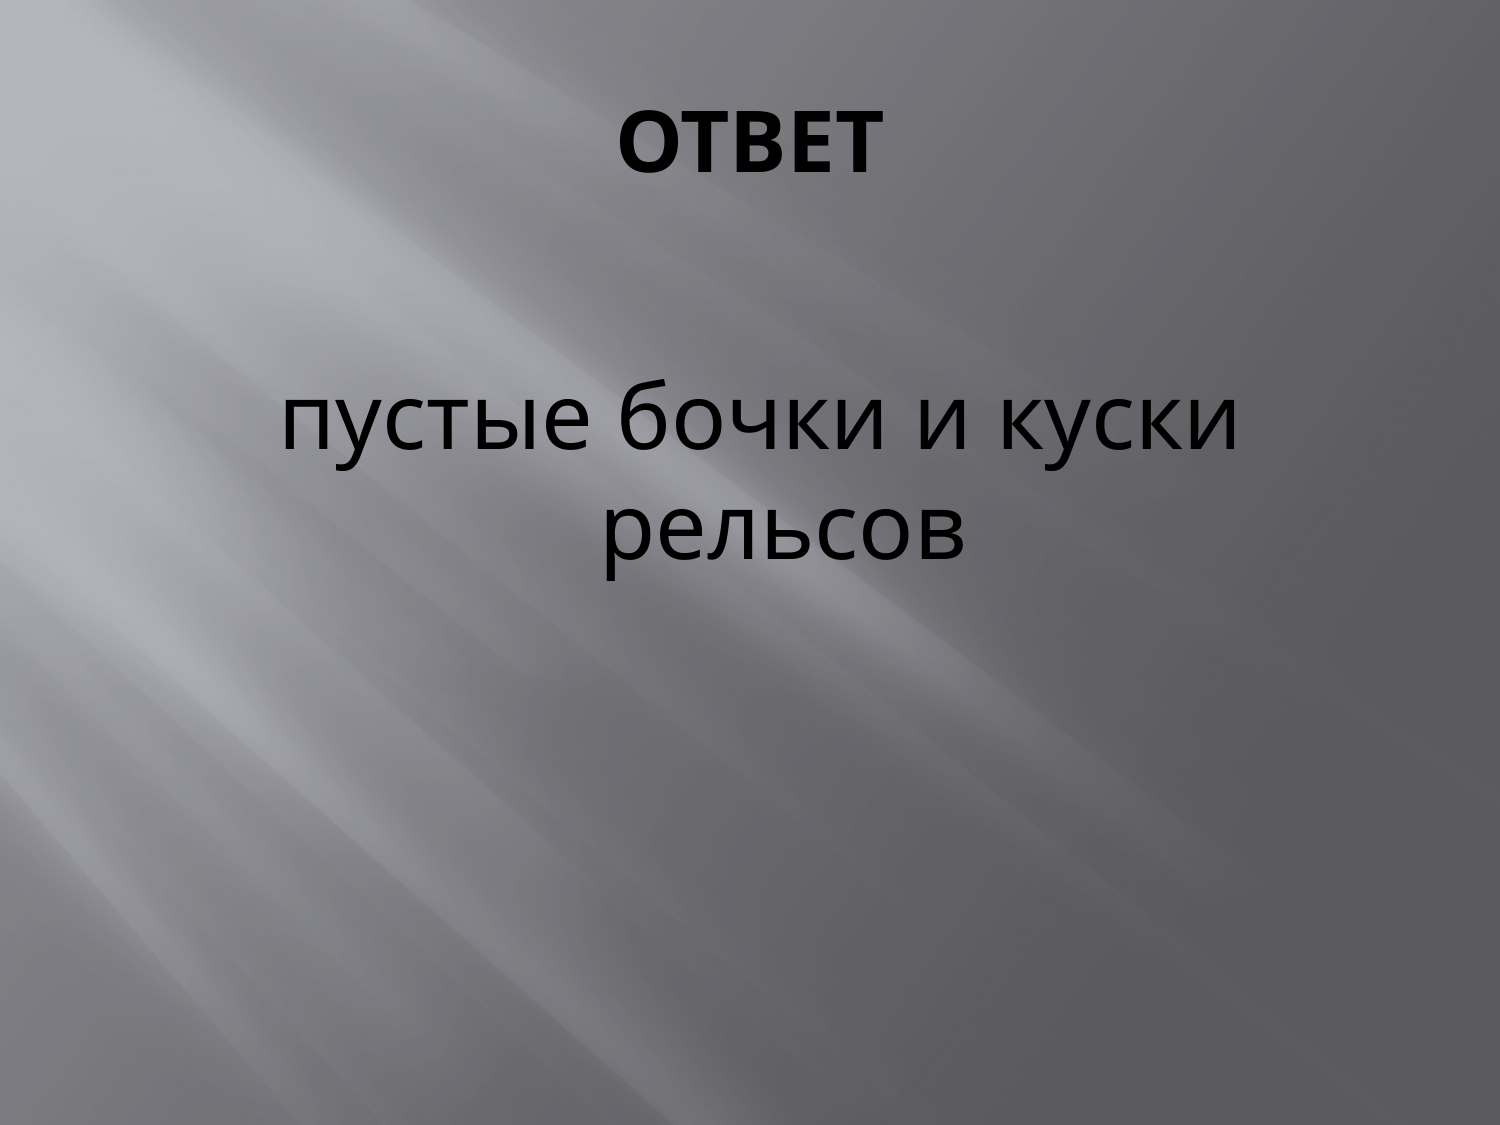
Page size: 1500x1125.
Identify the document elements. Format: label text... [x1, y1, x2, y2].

list пустые бочки и куски рельсов [75, 262, 1425, 1035]
title ОТВЕТ [75, 45, 1425, 233]
